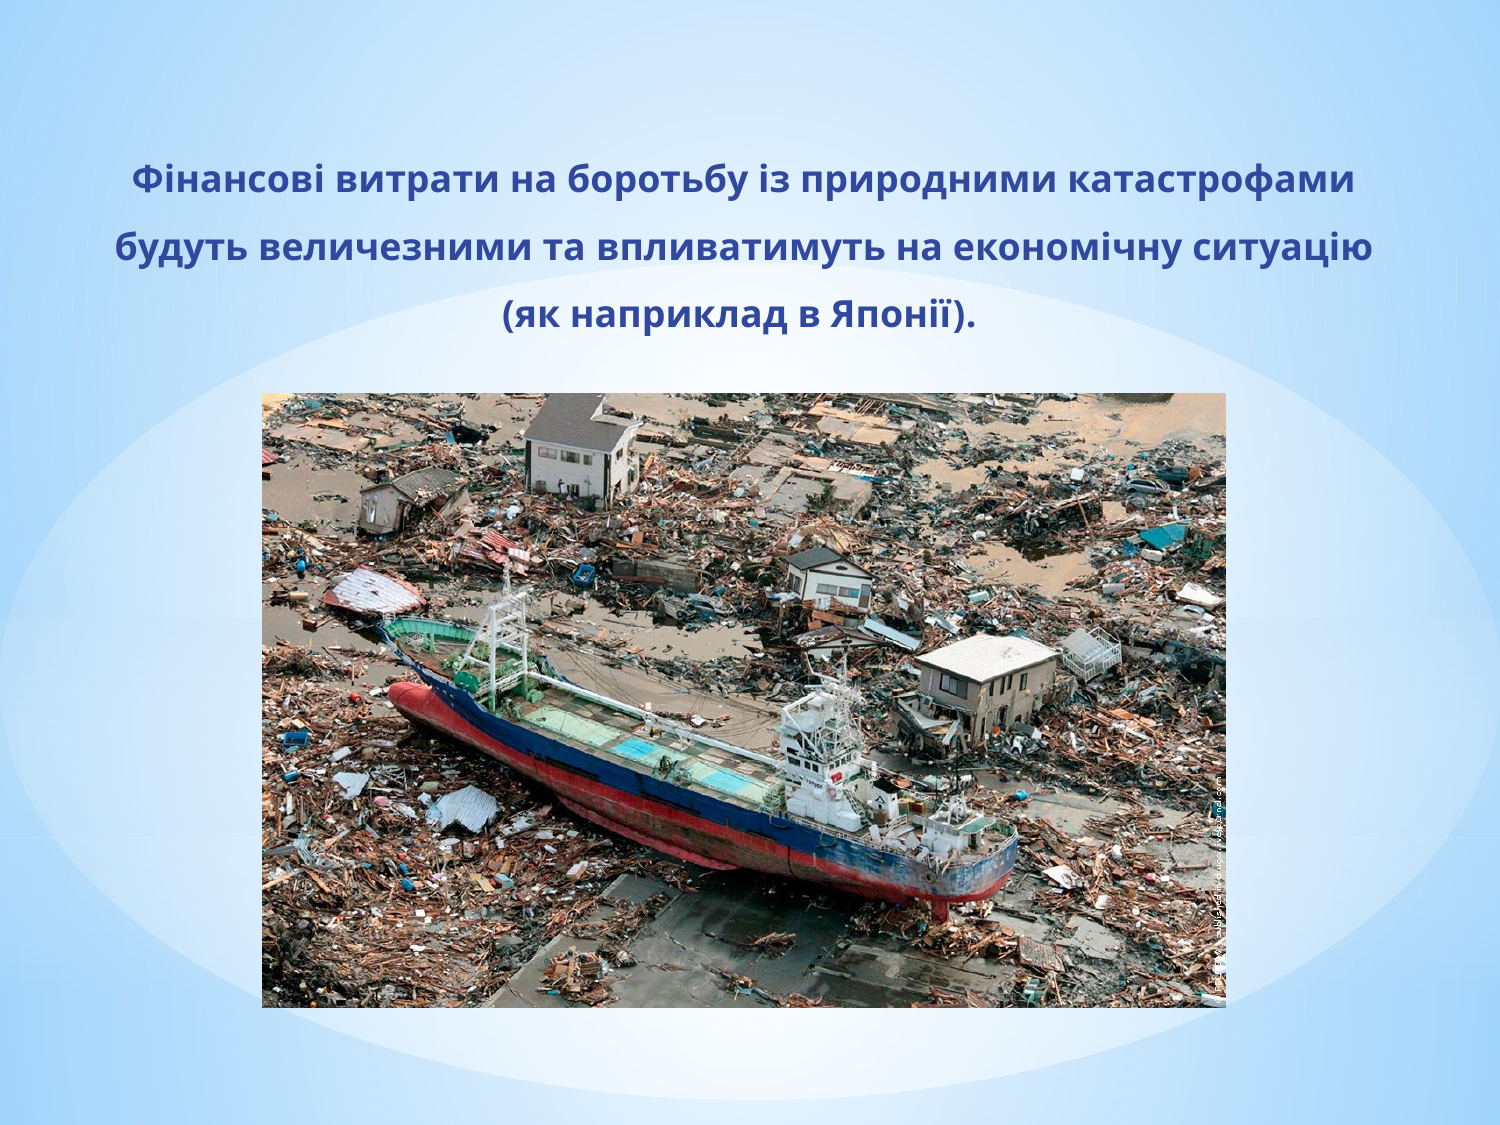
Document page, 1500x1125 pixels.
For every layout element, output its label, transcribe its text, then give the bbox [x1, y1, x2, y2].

text_box Фінансові витрати на боротьбу із природними катастрофами будуть величезними та впливатимуть на економічну ситуацію (як наприклад в Японії). [64, 125, 1424, 343]
picture [262, 393, 1226, 1008]
